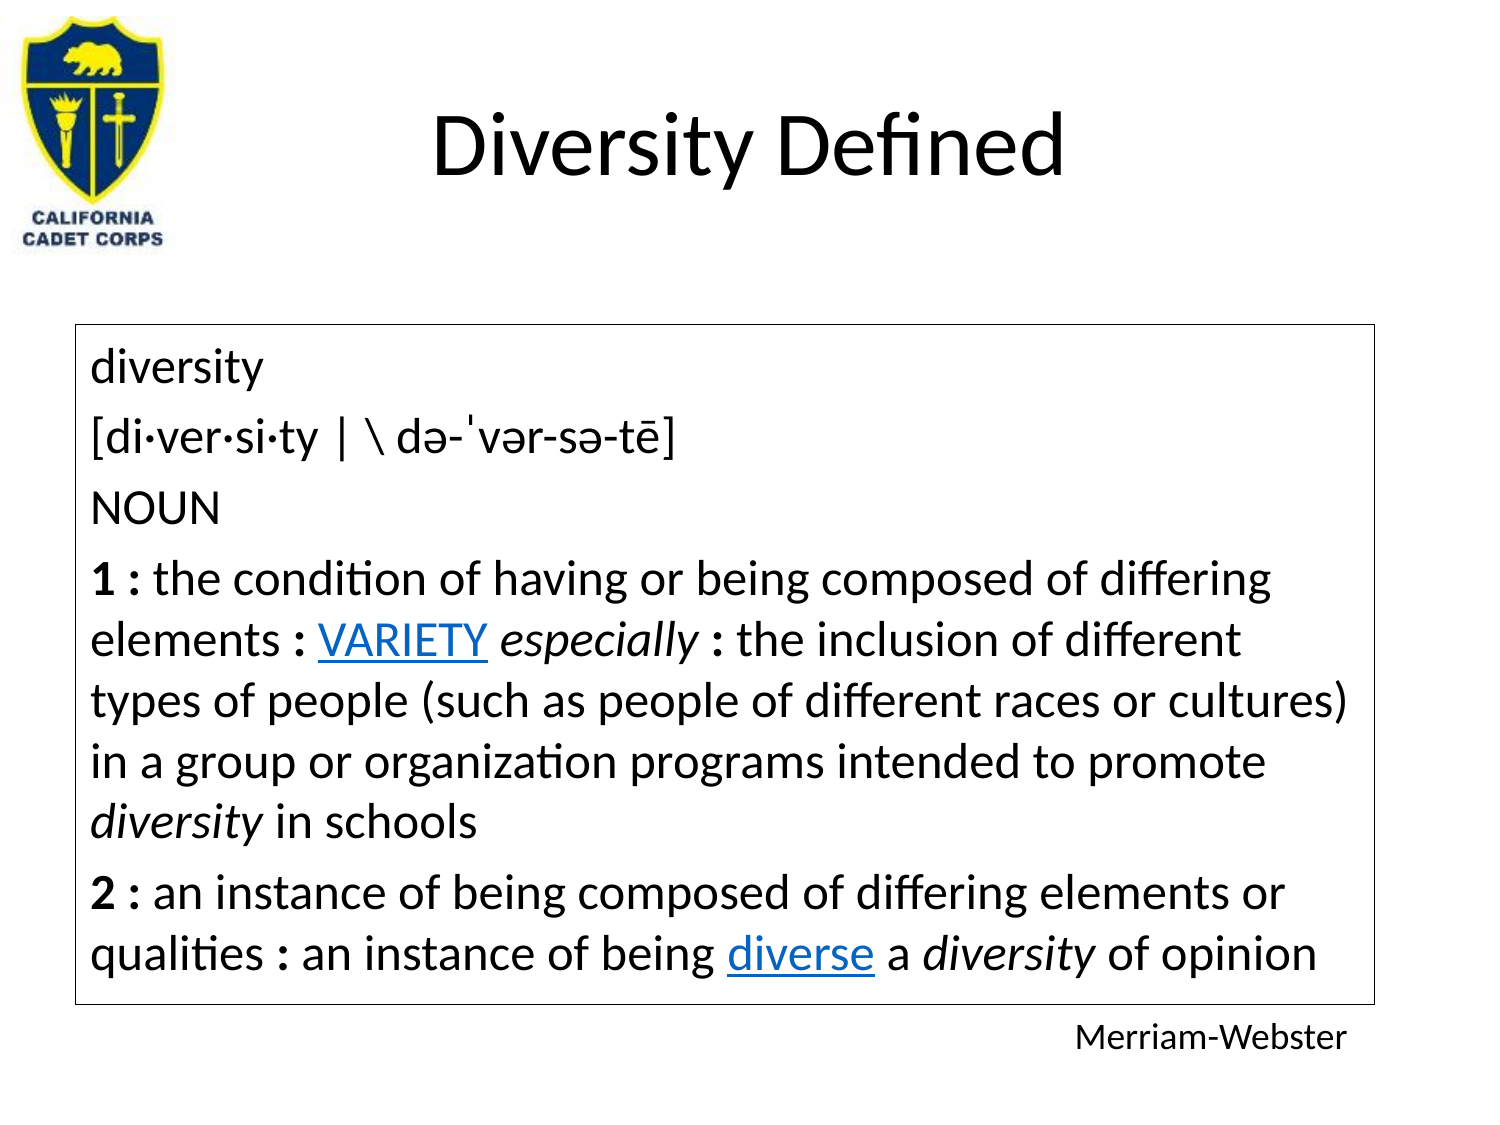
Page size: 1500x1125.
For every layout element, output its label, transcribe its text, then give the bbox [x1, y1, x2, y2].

text_box Merriam-Webster [1049, 1004, 1363, 1065]
title Diversity Defined [162, 45, 1338, 233]
list diversity [di·​ver·​si·​ty | \ də-ˈvər-sə-tē] NOUN 1 : the condition of having or being composed of differing elements : variety especially : the inclusion of different types of people (such as people of different races or cultures) in a group or organization programs intended to promote diversity in schools 2 : an instance of being composed of differing elements or qualities : an instance of being diverse a diversity of opinion [75, 324, 1375, 1005]
picture [0, 16, 186, 261]
